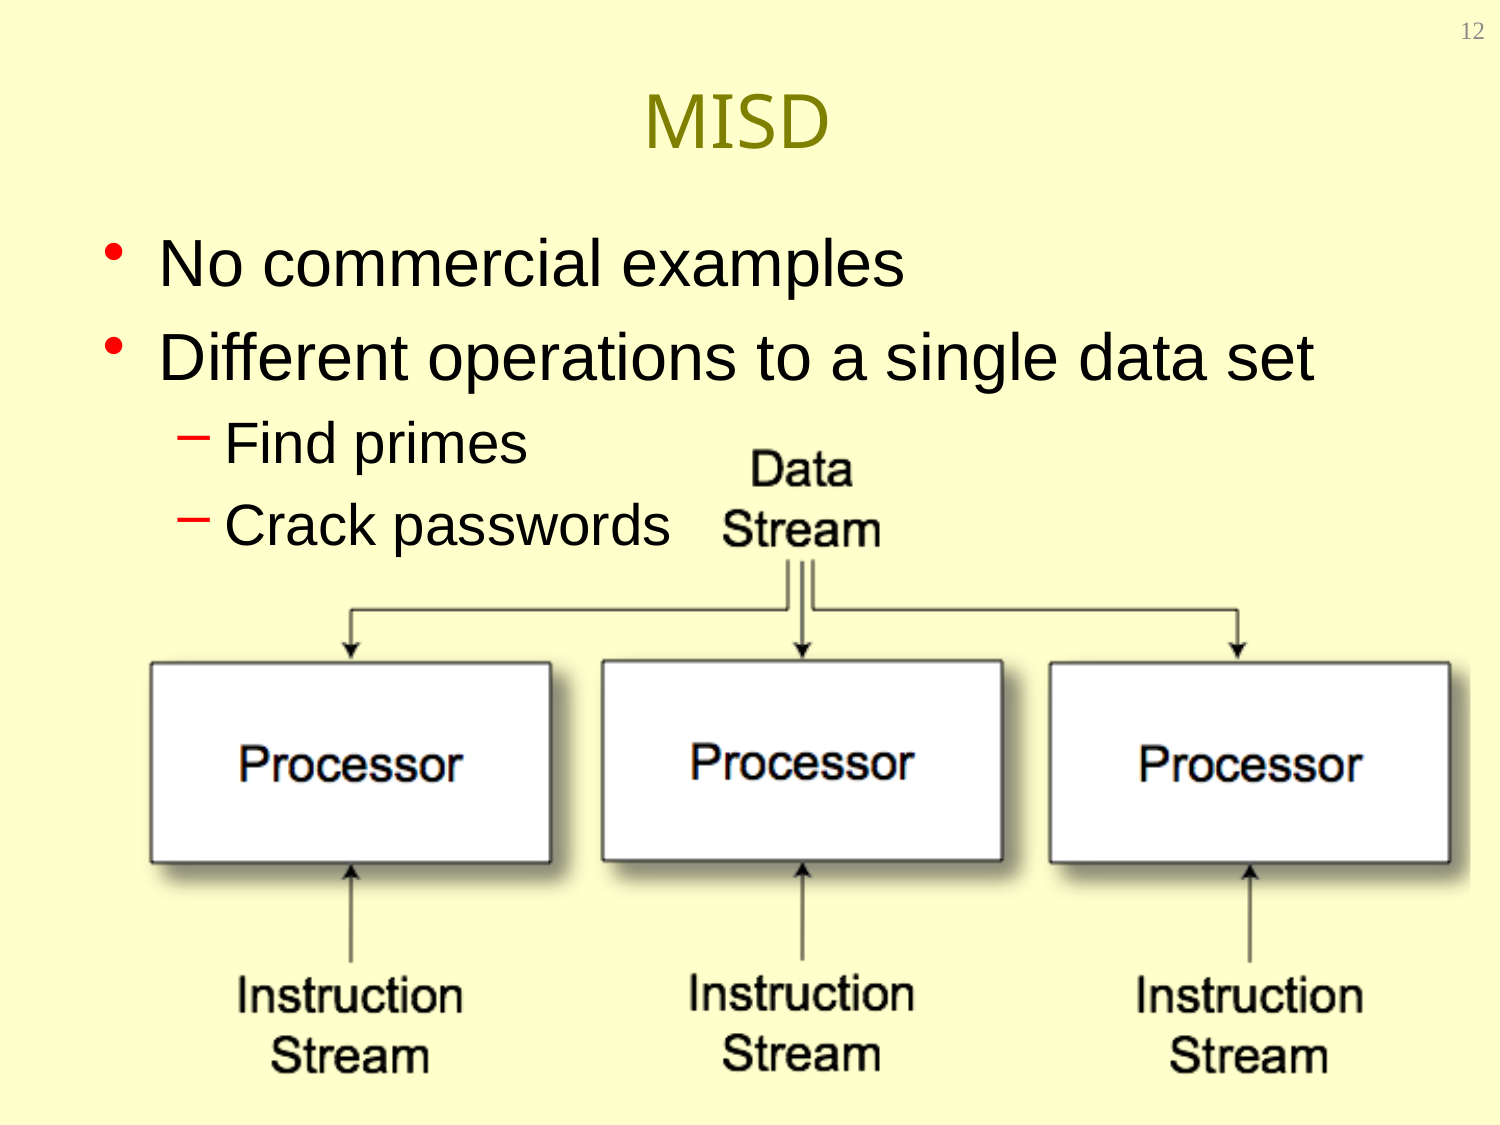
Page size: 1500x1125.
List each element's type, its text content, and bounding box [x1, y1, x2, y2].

list No commercial examples Different operations to a single data set Find primes Crack passwords [87, 212, 1388, 1076]
picture [133, 439, 1500, 1084]
slide_number 12 [1149, 0, 1500, 60]
title MISD [87, 24, 1388, 212]
